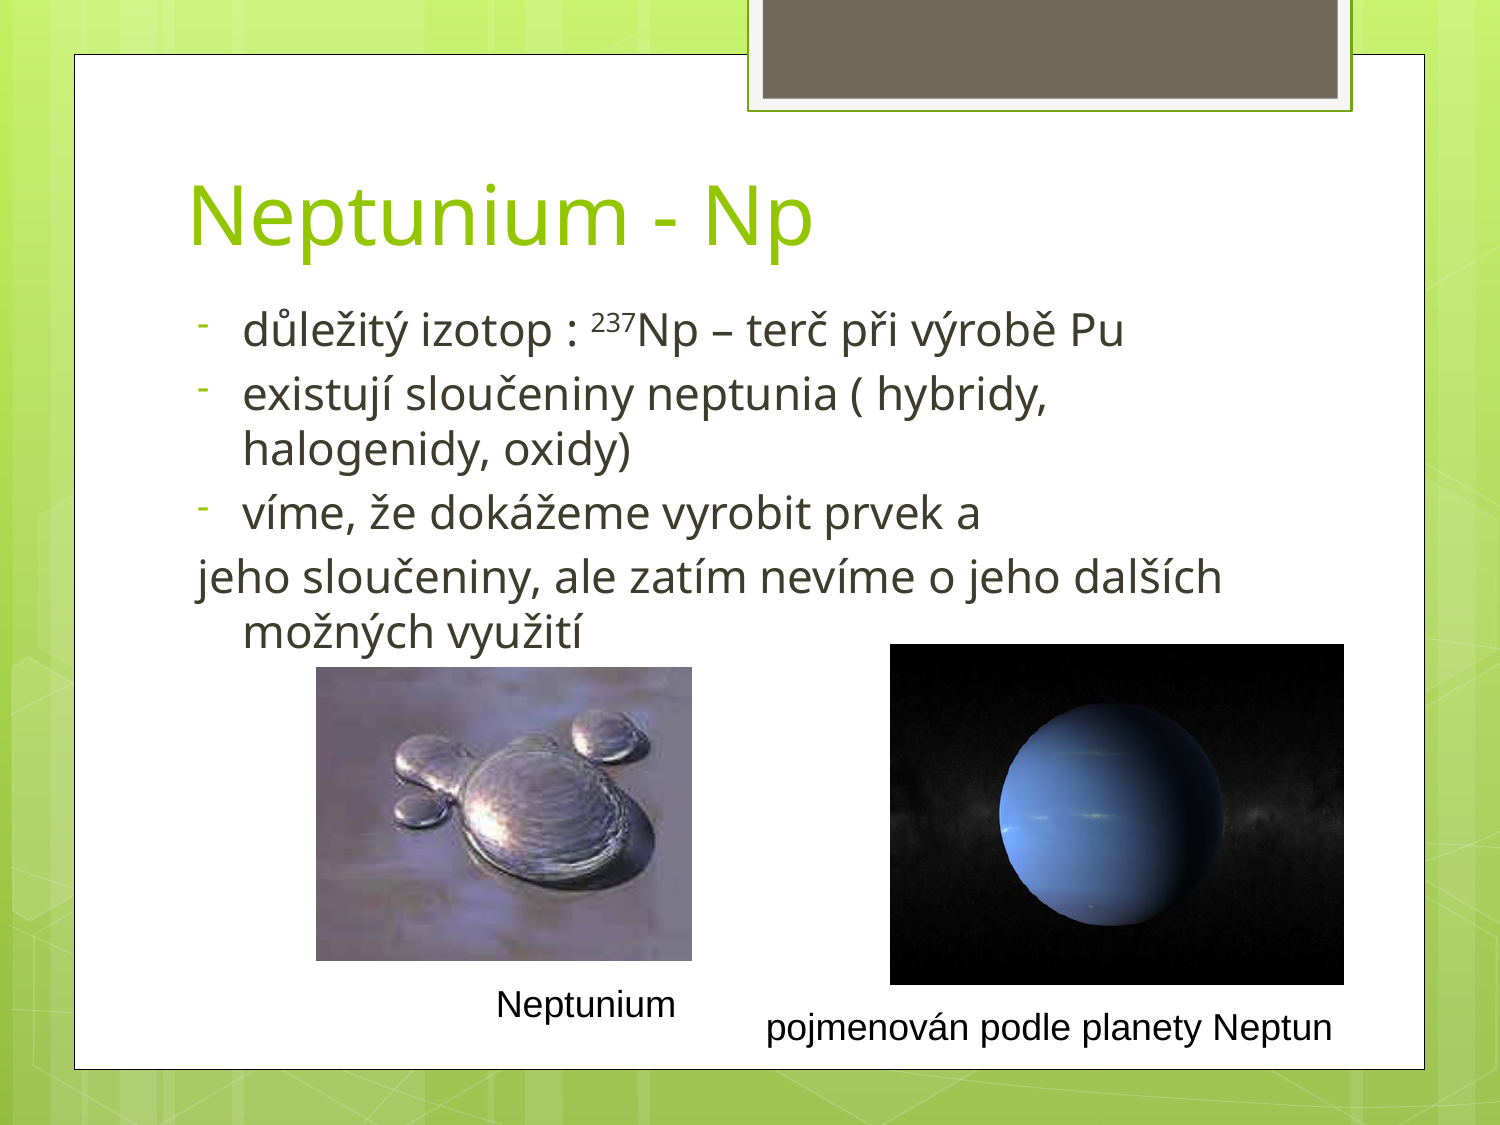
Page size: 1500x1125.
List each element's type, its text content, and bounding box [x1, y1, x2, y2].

text_box Neptunium [386, 972, 692, 1033]
title Neptunium - Np [170, 168, 1324, 270]
text_box pojmenován podle planety Neptun [738, 996, 1348, 1056]
picture [316, 667, 692, 961]
picture [890, 644, 1344, 985]
list důležitý izotop : 237Np – terč při výrobě Pu existují sloučeniny neptunia ( hybridy, halogenidy, oxidy) víme, že dokážeme vyrobit prvek a jeho sloučeniny, ale zatím nevíme o jeho dalších možných využití [170, 292, 1325, 957]
